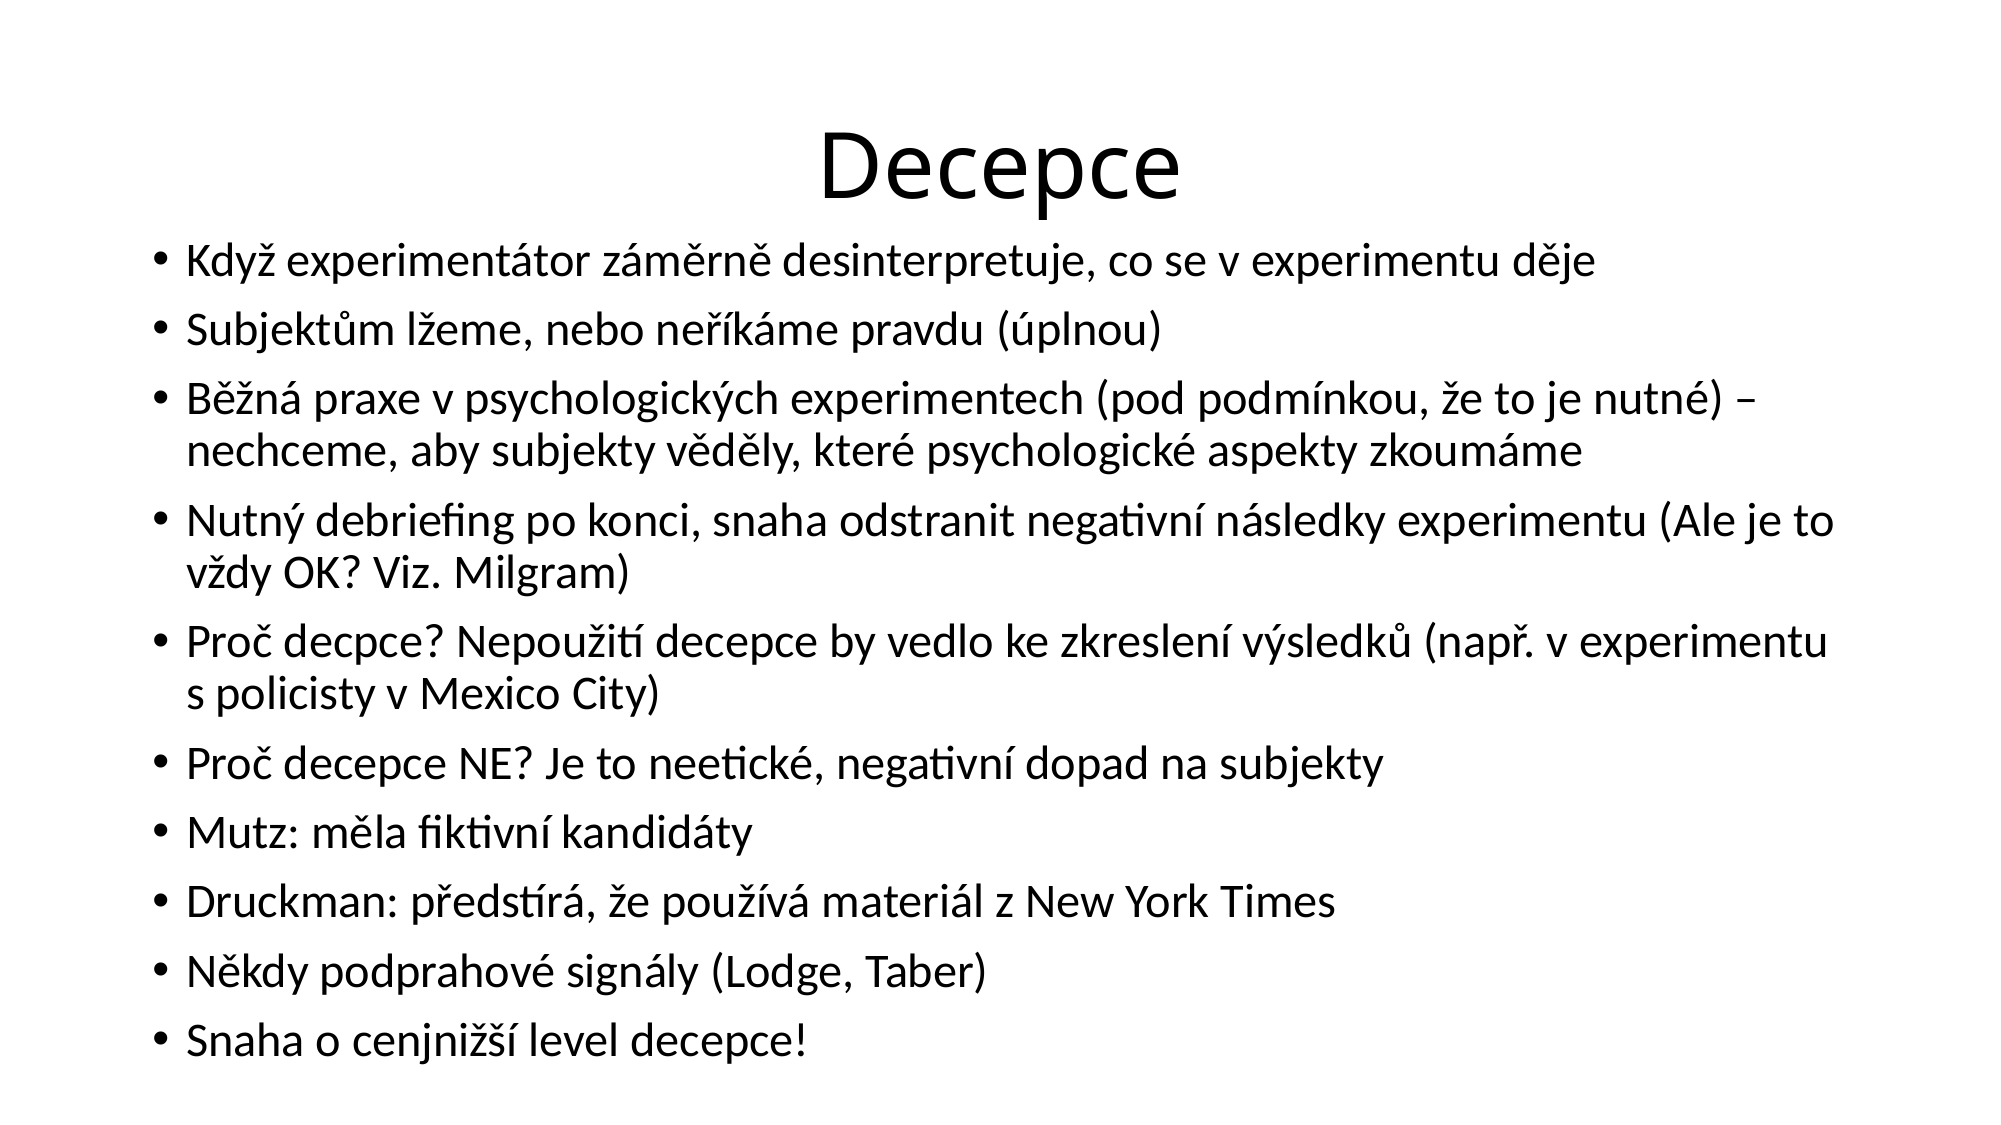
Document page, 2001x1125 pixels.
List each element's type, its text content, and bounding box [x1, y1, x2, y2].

title Decepce [137, 59, 1863, 227]
list Když experimentátor záměrně desinterpretuje, co se v experimentu děje Subjektům lžeme, nebo neříkáme pravdu (úplnou) Běžná praxe v psychologických experimentech (pod podmínkou, že to je nutné) – nechceme, aby subjekty věděly, které psychologické aspekty zkoumáme Nutný debriefing po konci, snaha odstranit negativní následky experimentu (Ale je to vždy OK? Viz. Milgram) Proč decpce? Nepoužití decepce by vedlo ke zkreslení výsledků (např. v experimentu s policisty v Mexico City) Proč decepce NE? Je to neetické, negativní dopad na subjekty Mutz: měla fiktivní kandidáty Druckman: předstírá, že používá materiál z New York Times Někdy podprahové signály (Lodge, Taber) Snaha o cenjnižší level decepce! [137, 227, 1863, 1080]
